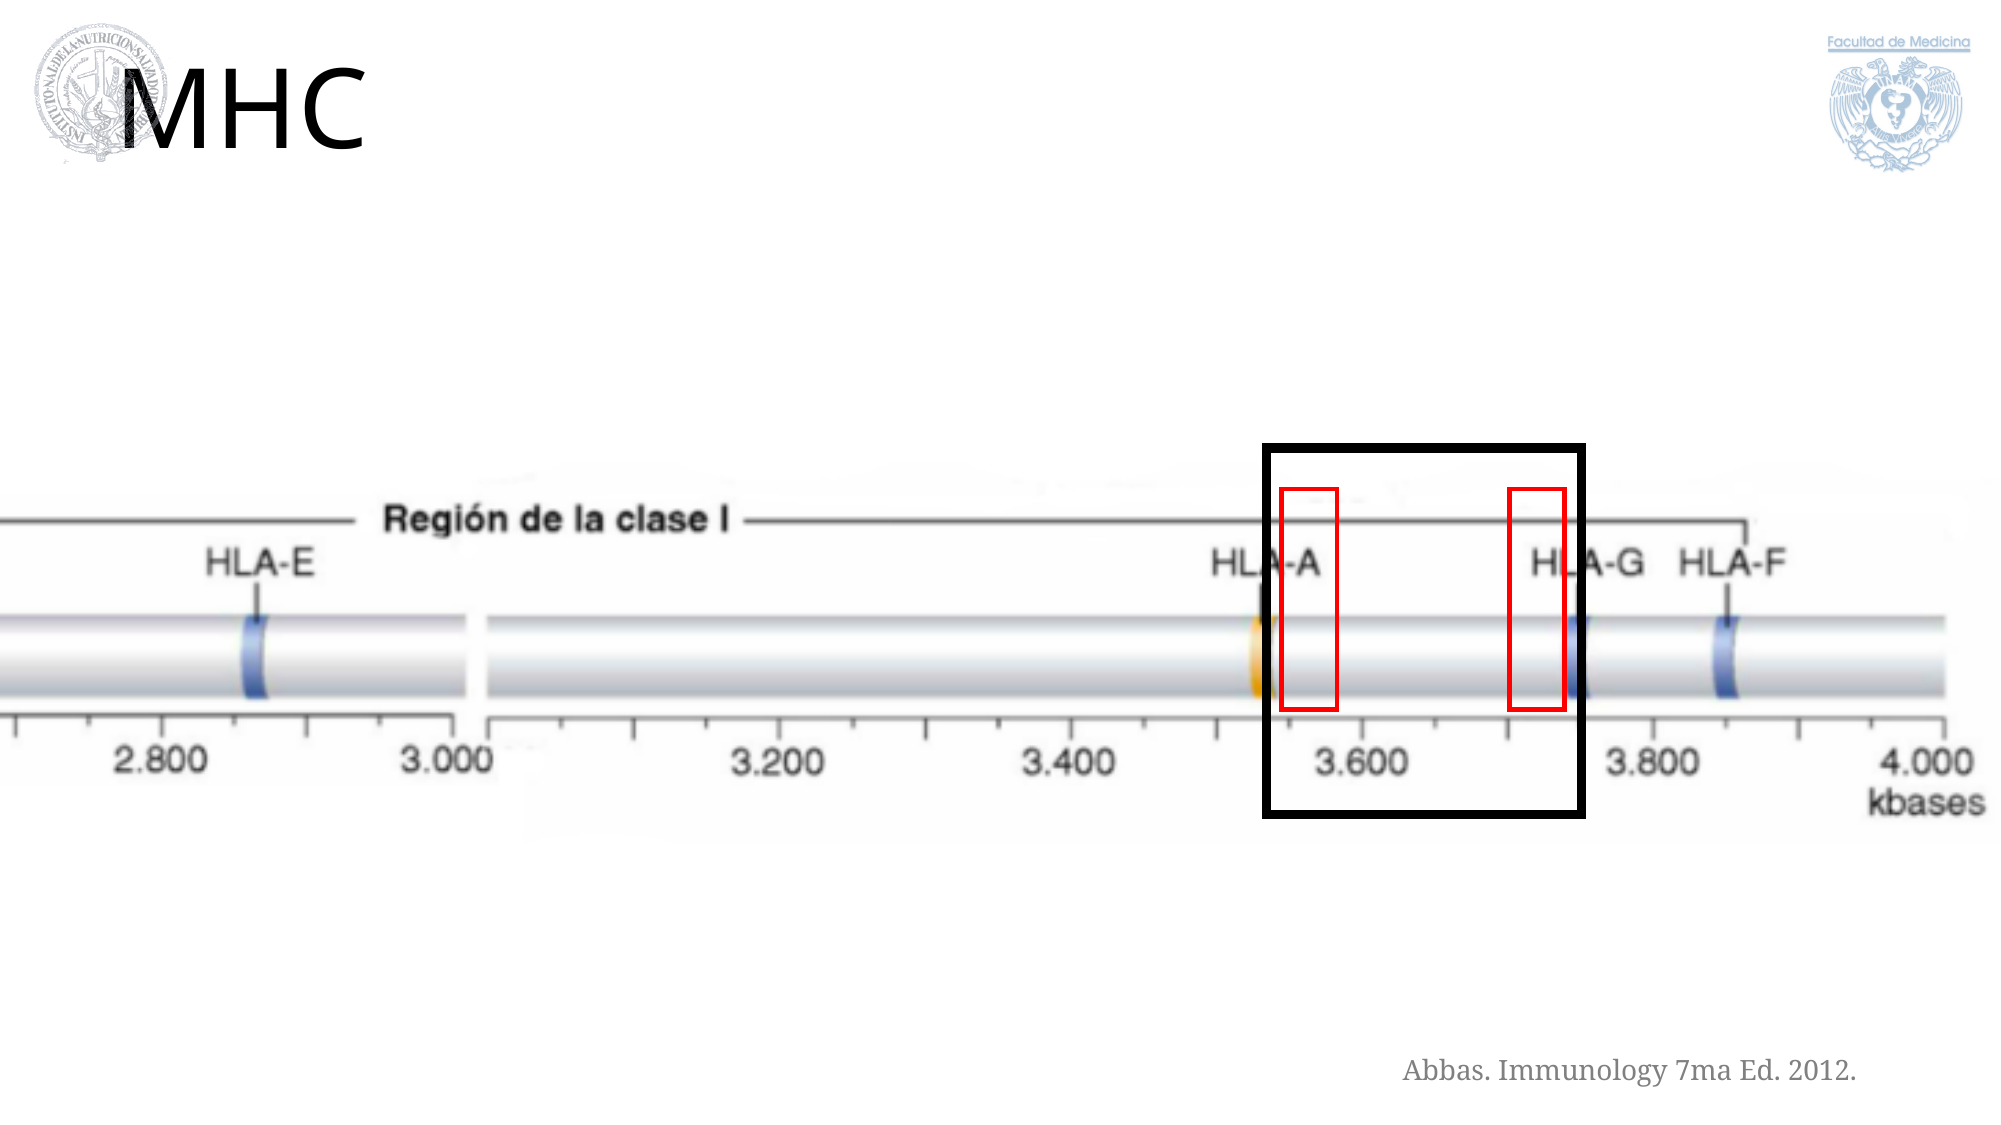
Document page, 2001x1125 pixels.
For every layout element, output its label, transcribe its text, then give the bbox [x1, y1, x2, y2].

text_box Abbas. Immunology 7ma Ed. 2012. [1387, 1045, 1887, 1094]
picture [0, 267, 2000, 893]
picture [1825, 34, 1972, 174]
picture [30, 19, 170, 165]
title MHC [99, 37, 1900, 188]
